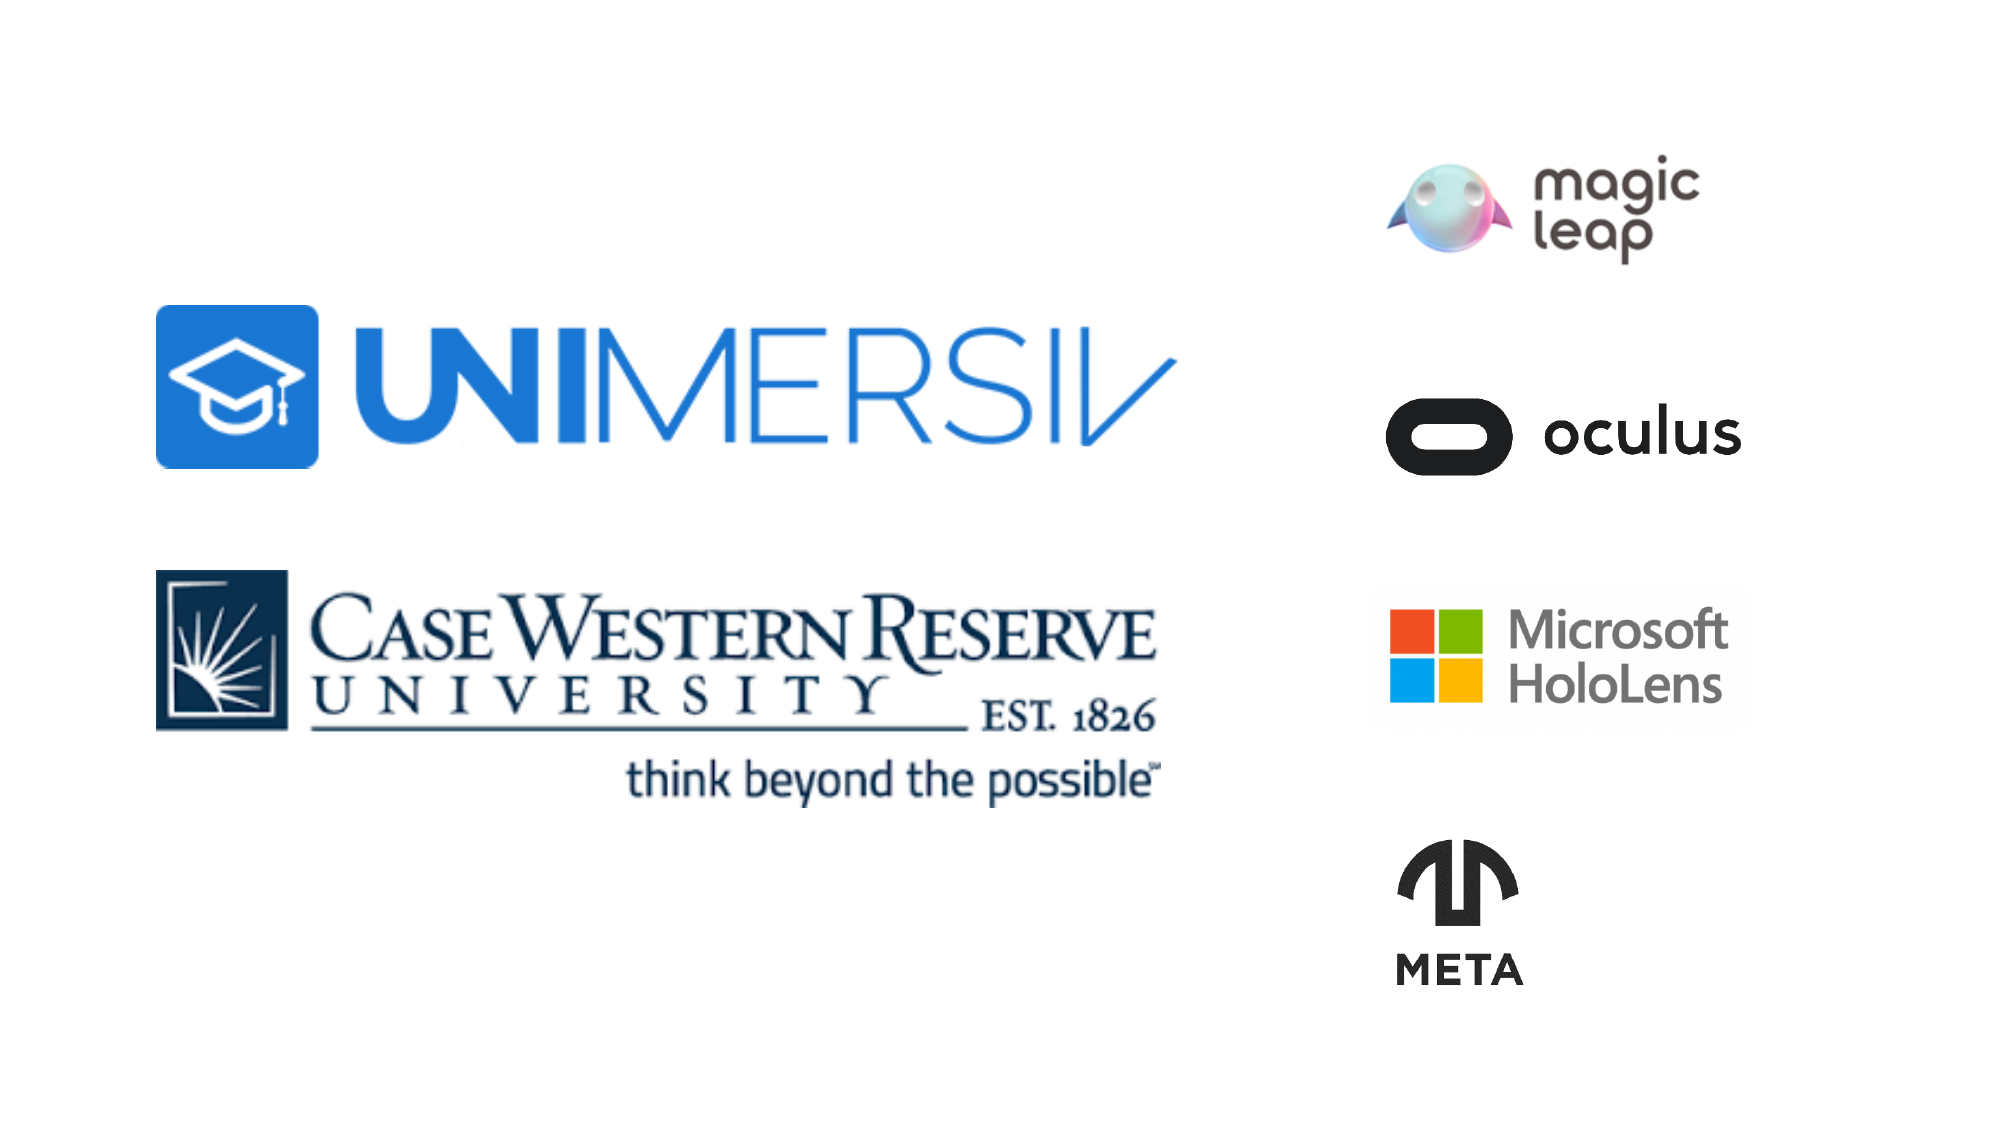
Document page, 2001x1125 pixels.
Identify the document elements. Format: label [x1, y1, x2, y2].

picture [156, 570, 1161, 808]
picture [156, 305, 1185, 469]
picture [1370, 587, 1750, 732]
picture [1370, 38, 1715, 382]
picture [1347, 385, 1779, 485]
picture [1370, 834, 1549, 990]
